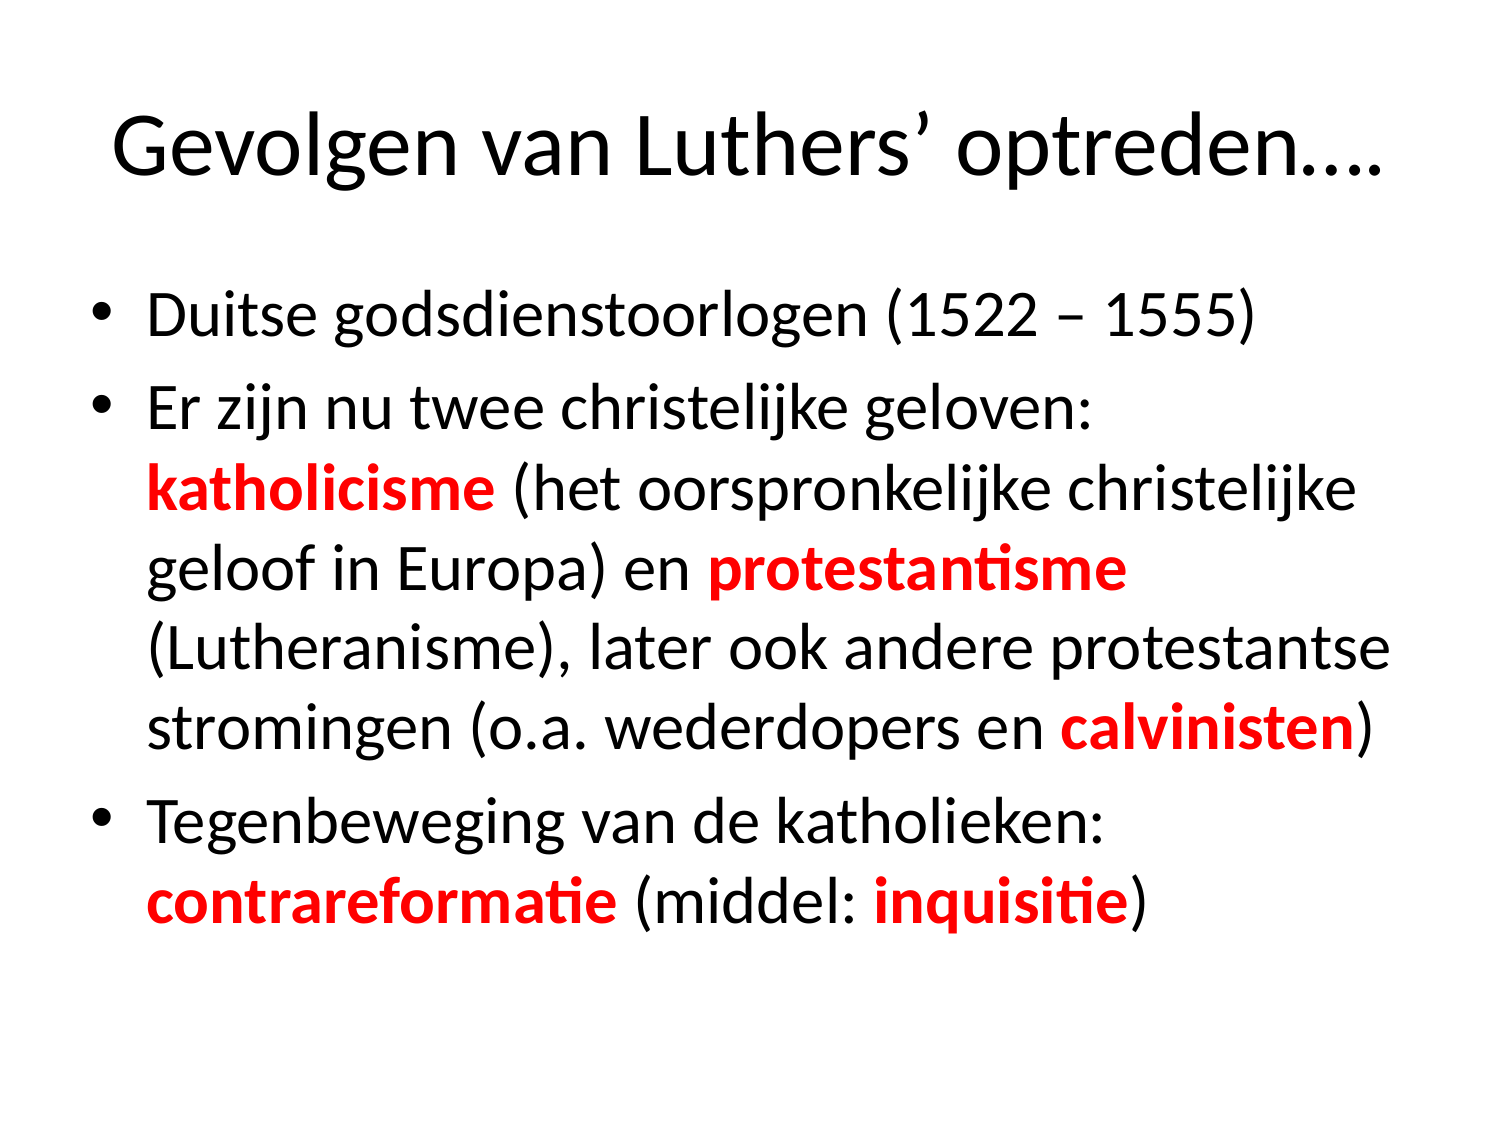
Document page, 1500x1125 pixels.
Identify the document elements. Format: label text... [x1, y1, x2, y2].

list Duitse godsdienstoorlogen (1522 – 1555) Er zijn nu twee christelijke geloven: katholicisme (het oorspronkelijke christelijke geloof in Europa) en protestantisme (Lutheranisme), later ook andere protestantse stromingen (o.a. wederdopers en calvinisten) Tegenbeweging van de katholieken: contrareformatie (middel: inquisitie) [75, 262, 1471, 1005]
title Gevolgen van Luthers’ optreden…. [75, 45, 1425, 233]
